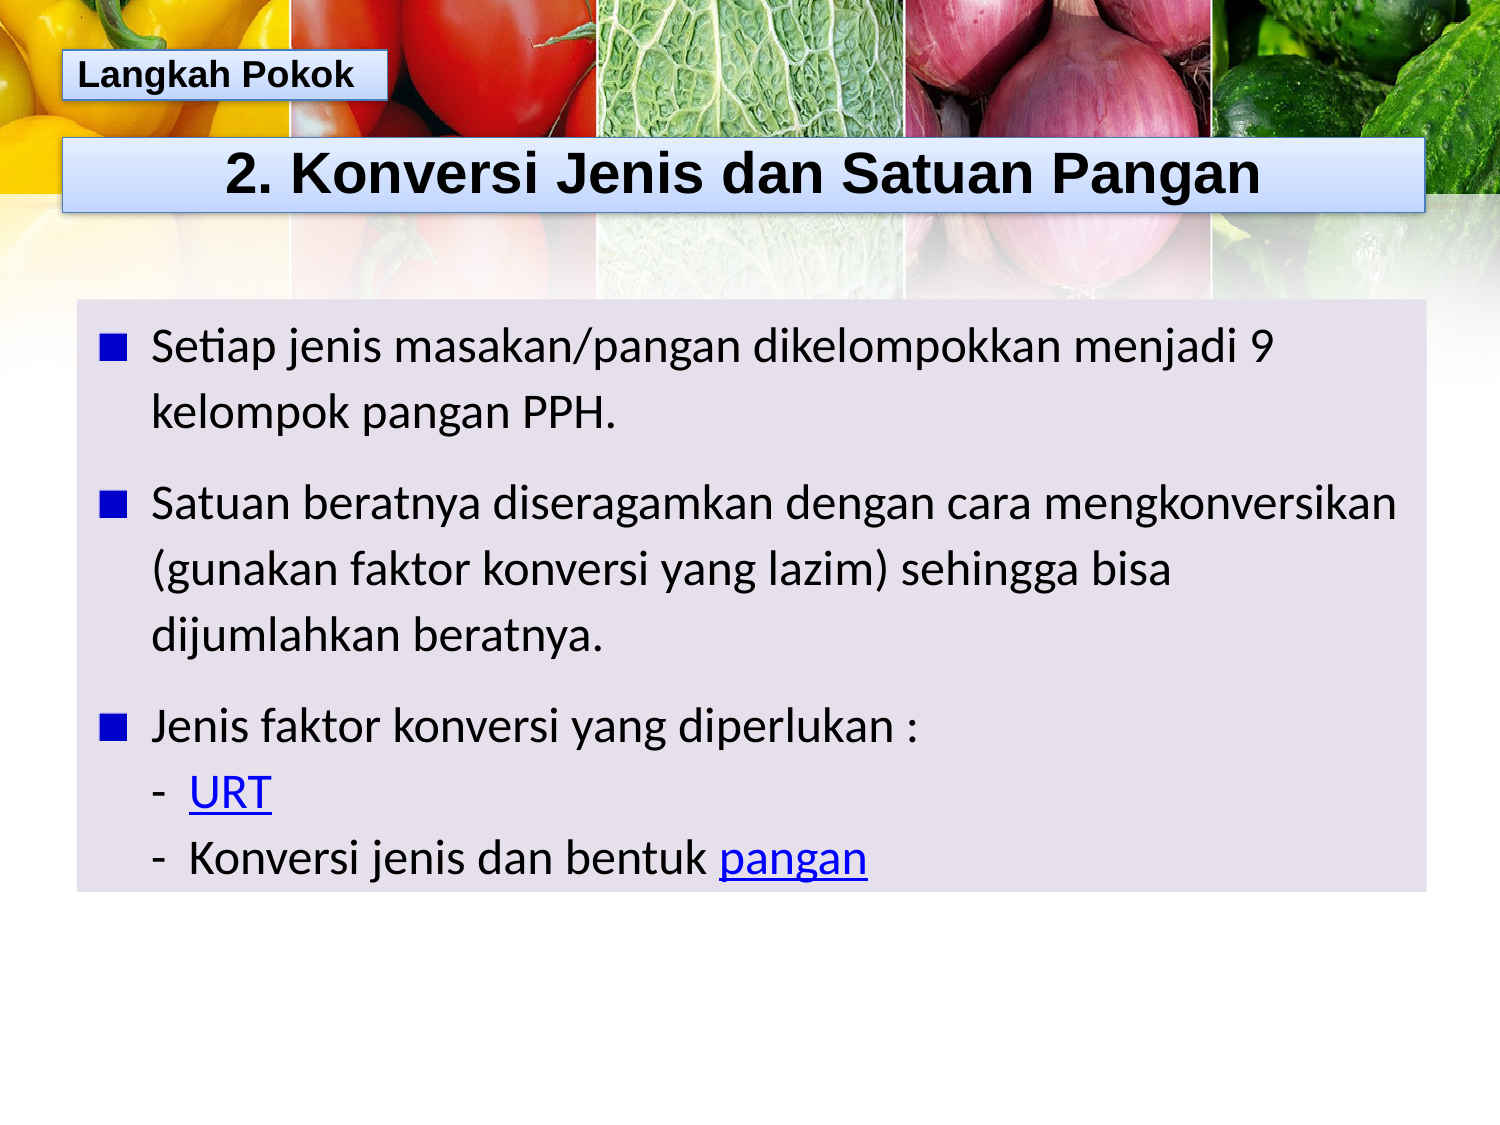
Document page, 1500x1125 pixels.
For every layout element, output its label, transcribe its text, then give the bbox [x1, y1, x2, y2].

text_box Setiap jenis masakan/pangan dikelompokkan menjadi 9 kelompok pangan PPH. Satuan beratnya diseragamkan dengan cara mengkonversikan (gunakan faktor konversi yang lazim) sehingga bisa dijumlahkan beratnya. Jenis faktor konversi yang diperlukan : - URT - Konversi jenis dan bentuk pangan [76, 299, 1427, 892]
text_box 2. Konversi Jenis dan Satuan Pangan [62, 137, 1426, 213]
picture [0, 0, 1500, 1125]
text_box Langkah Pokok [62, 49, 388, 101]
